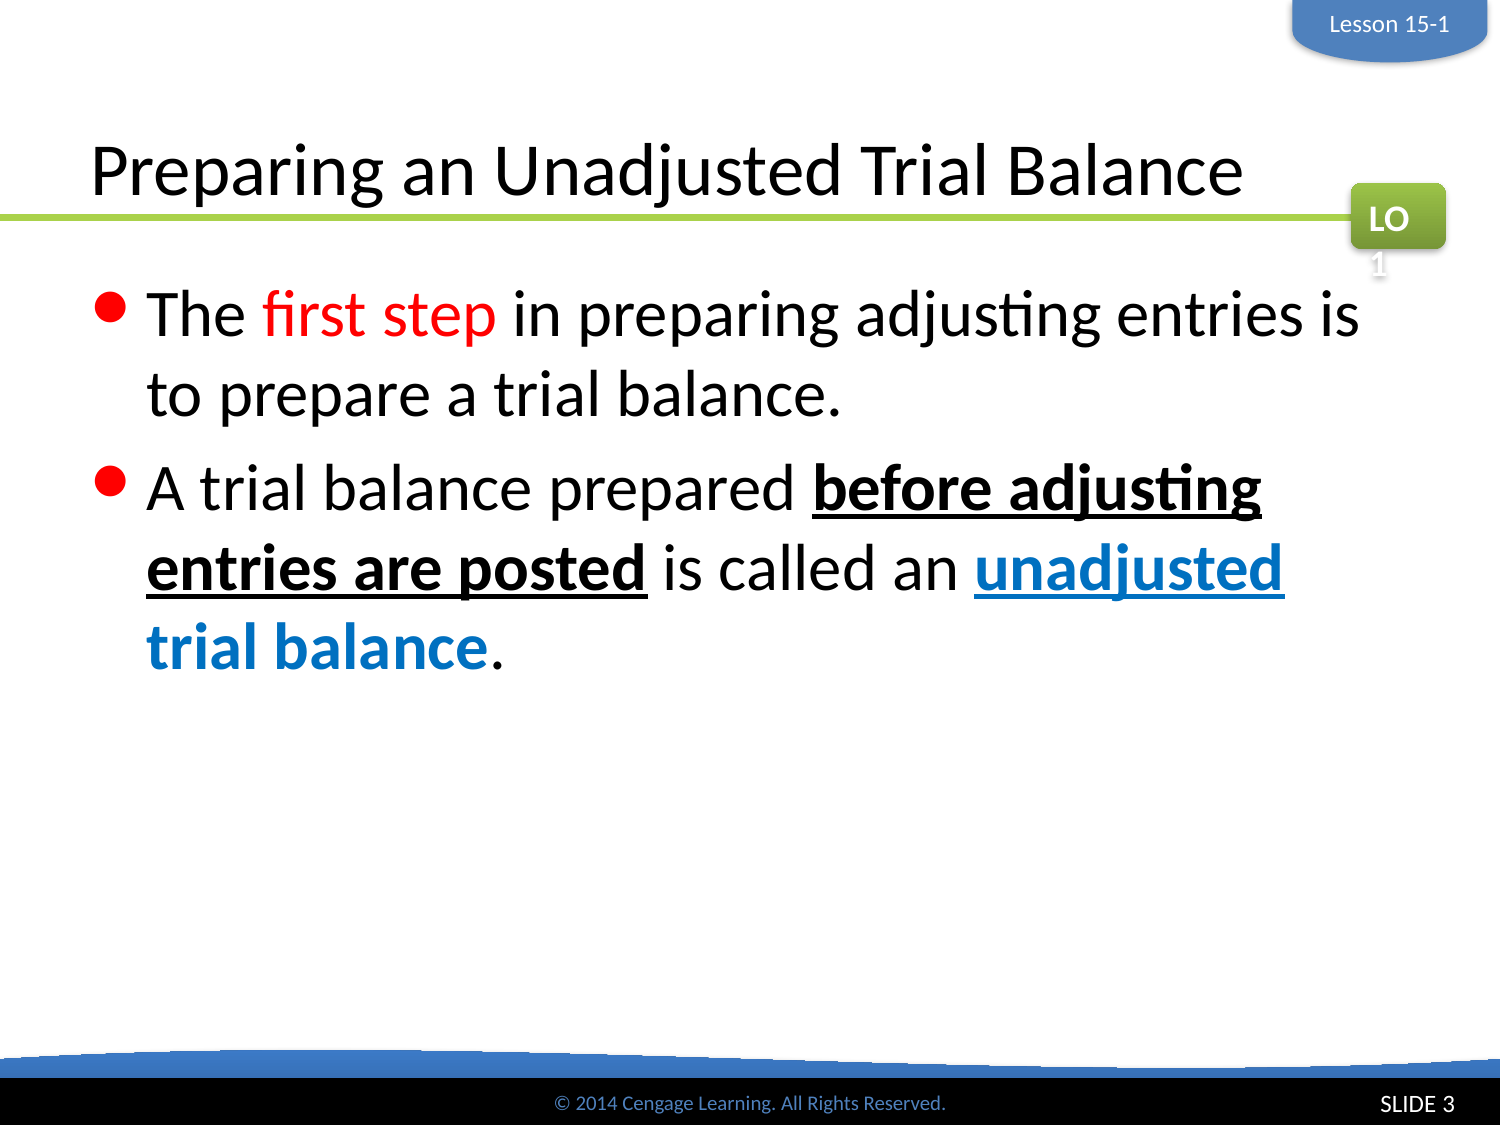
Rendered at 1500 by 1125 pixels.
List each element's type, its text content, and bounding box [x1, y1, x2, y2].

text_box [1292, 0, 1488, 63]
text_box LO1 [1350, 183, 1446, 250]
slide_number SLIDE 3 [1170, 1080, 1470, 1125]
list The first step in preparing adjusting entries is to prepare a trial balance. A trial balance prepared before adjusting entries are posted is called an unadjusted trial balance. [75, 262, 1425, 1005]
title Preparing an Unadjusted Trial Balance [75, 29, 1350, 218]
